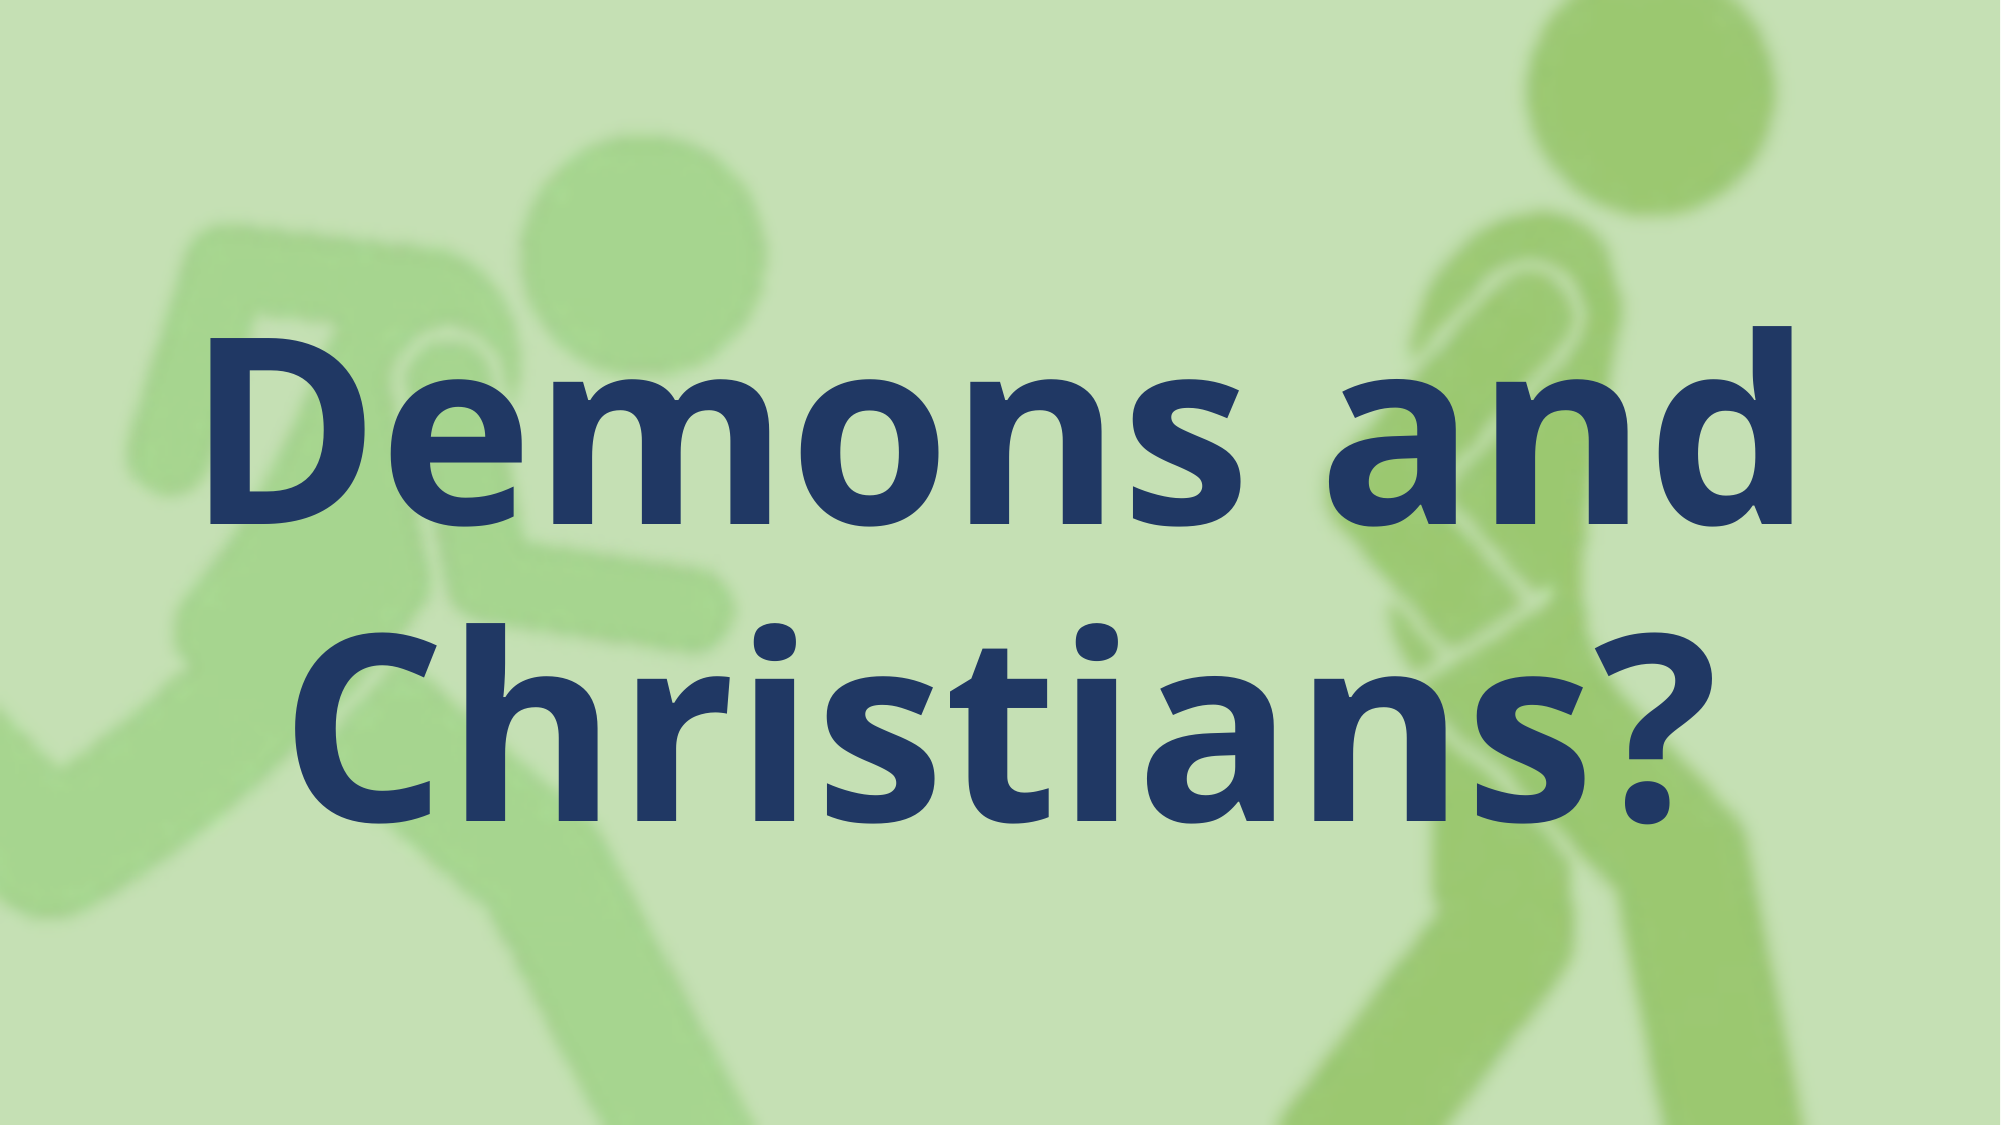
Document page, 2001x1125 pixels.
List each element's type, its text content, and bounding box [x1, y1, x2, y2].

text_box Demons and Christians? [0, 279, 2000, 888]
picture [0, 0, 2001, 1125]
